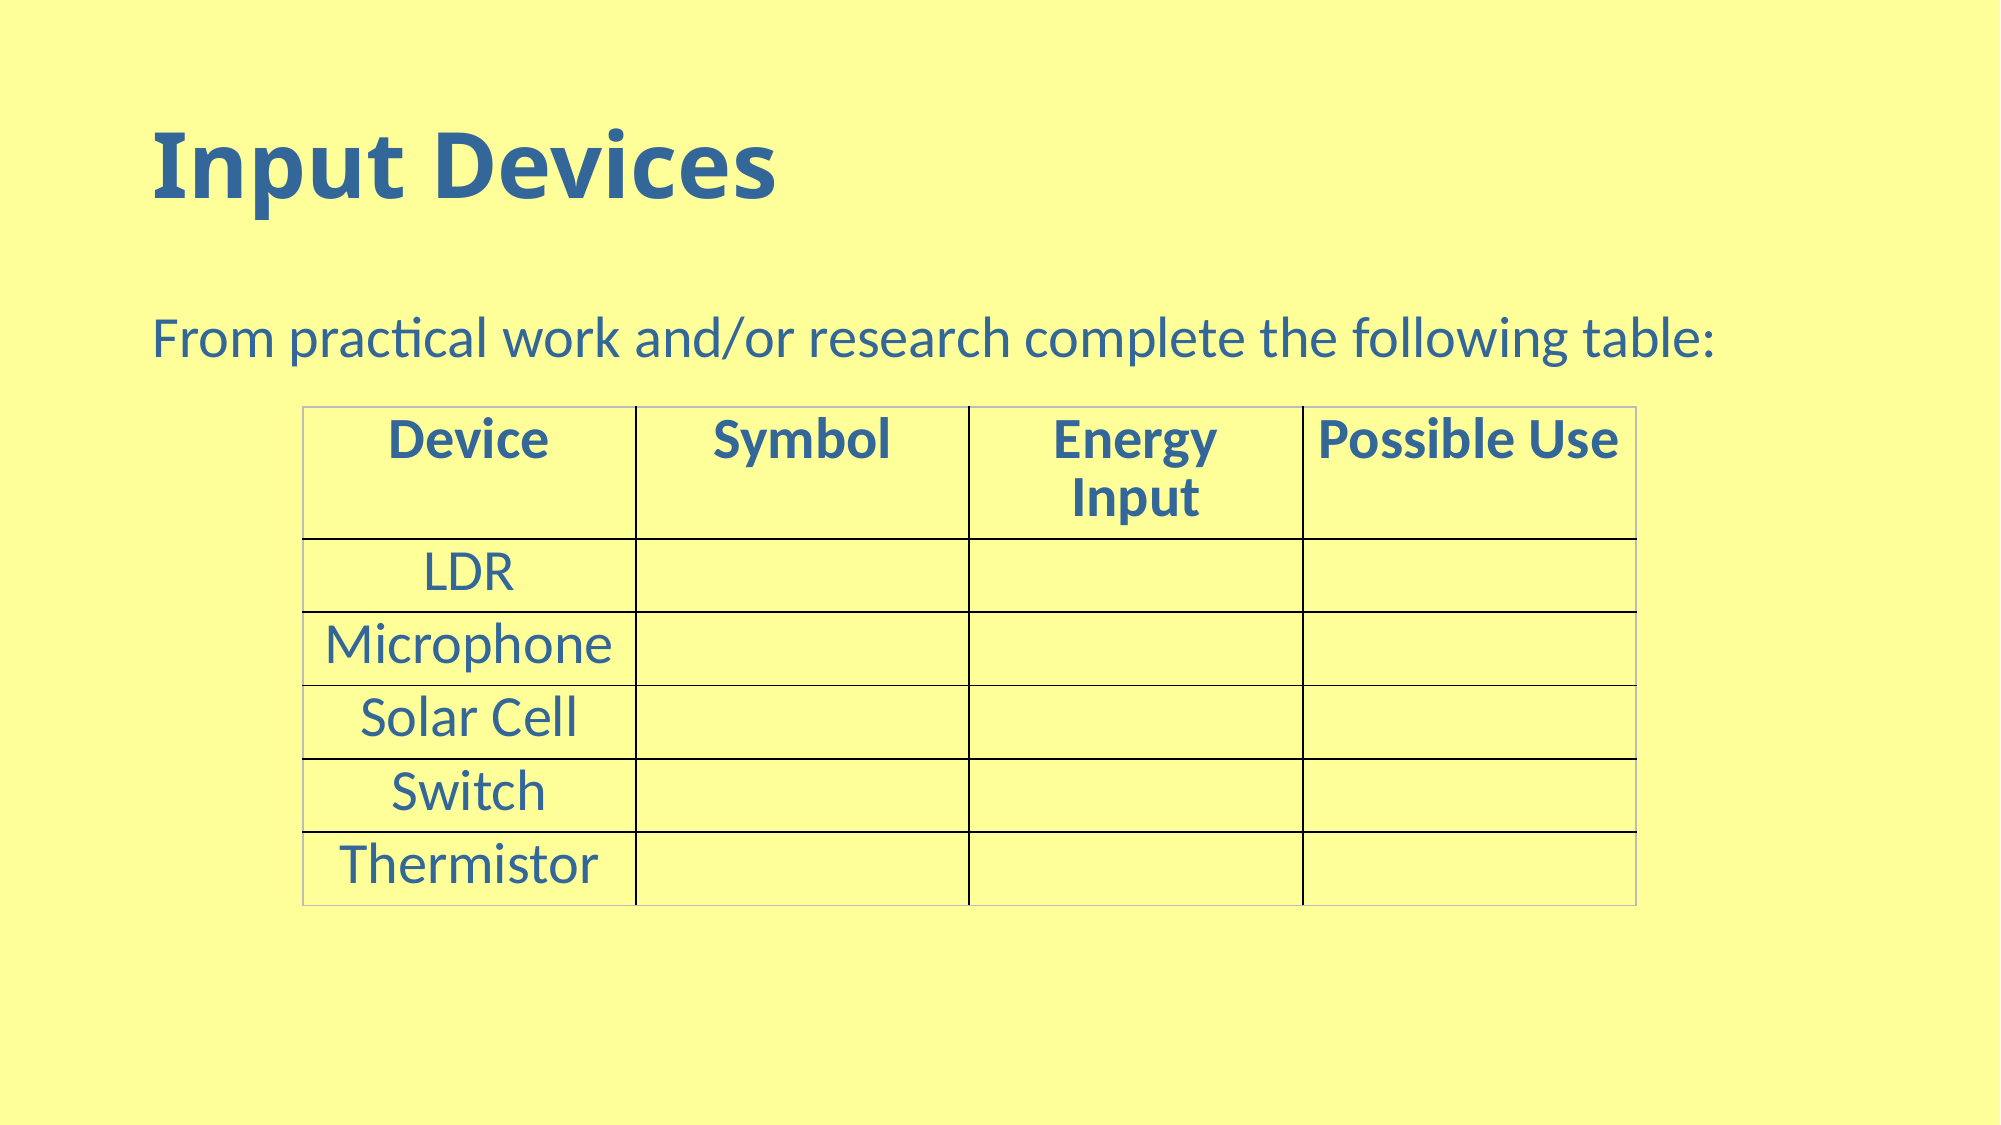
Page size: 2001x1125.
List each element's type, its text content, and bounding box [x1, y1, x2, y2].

table_cell [637, 613, 968, 685]
table_header Symbol [637, 408, 968, 538]
table_header Possible Use [1304, 408, 1635, 538]
table_cell Switch [304, 760, 635, 831]
table_header Energy Input [970, 408, 1302, 538]
table_cell Microphone [304, 613, 635, 685]
list From practical work and/or research complete the following table: [137, 299, 1863, 1014]
table_cell [1304, 686, 1635, 758]
table_cell Thermistor [304, 833, 635, 905]
table_cell [1304, 833, 1635, 905]
table_cell [1304, 613, 1635, 685]
table_cell [970, 613, 1302, 685]
table_cell [637, 833, 968, 905]
title Input Devices [137, 59, 1863, 278]
table_header Device [304, 408, 635, 538]
table_cell [970, 686, 1302, 758]
table_cell [637, 686, 968, 758]
table_cell [970, 760, 1302, 831]
table_cell [1304, 540, 1635, 611]
table_cell Solar Cell [304, 686, 635, 758]
table_cell LDR [304, 540, 635, 611]
table_cell [637, 760, 968, 831]
table_cell [970, 540, 1302, 611]
table_cell [637, 540, 968, 611]
table_cell [970, 833, 1302, 905]
table_cell [1304, 760, 1635, 831]
